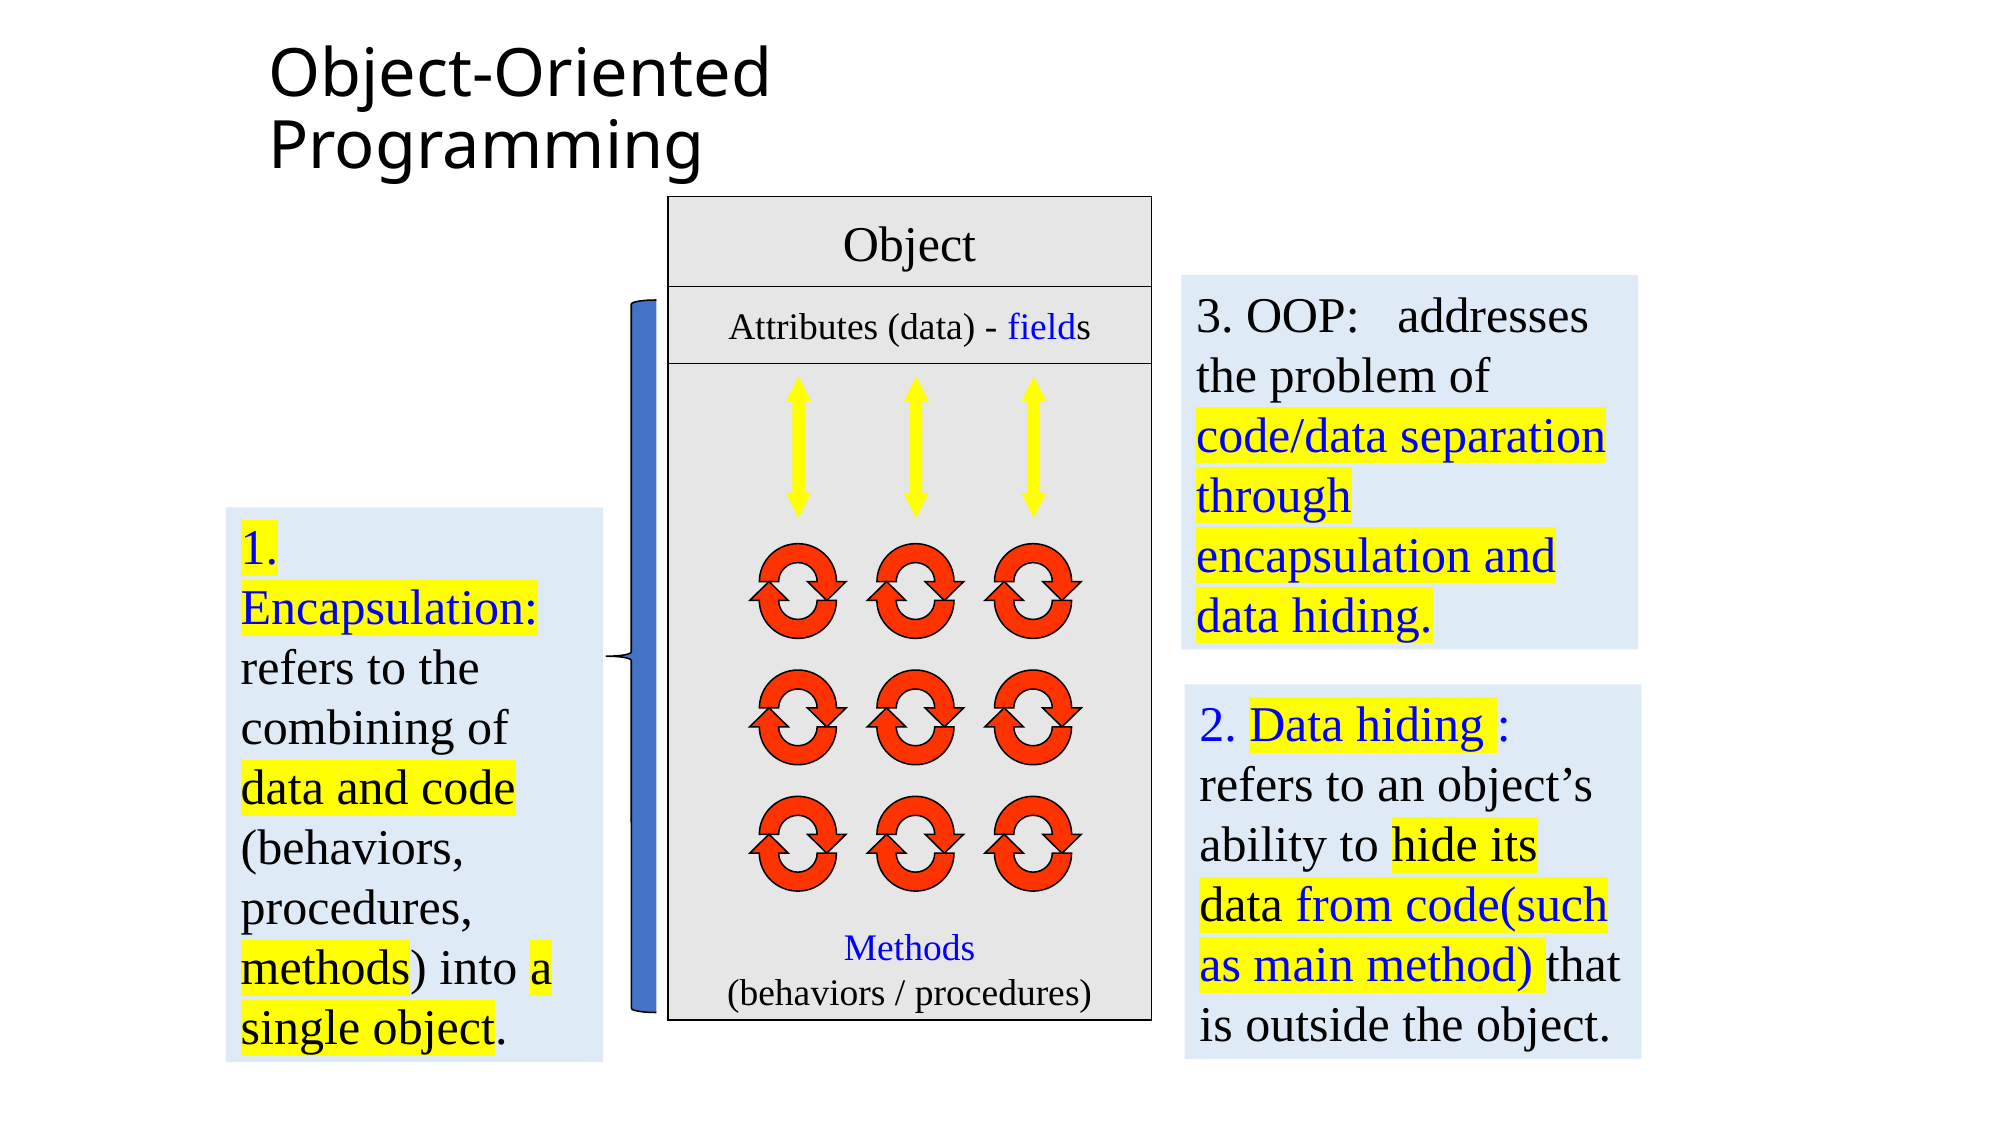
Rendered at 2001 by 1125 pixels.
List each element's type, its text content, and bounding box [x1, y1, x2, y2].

text_box 1. Encapsulation: refers to the combining of data and code (behaviors, procedures, methods) into a single object. [225, 507, 603, 1063]
text_box 3. OOP: addresses the problem of code/data separation through encapsulation and data hiding. [1181, 274, 1639, 650]
text_box Object-Oriented Programming [253, 29, 1120, 192]
text_box [606, 299, 657, 1013]
text_box 2. Data hiding : refers to an object’s ability to hide its data from code(such as main method) that is outside the object. [1184, 684, 1642, 1059]
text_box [667, 196, 1152, 1020]
